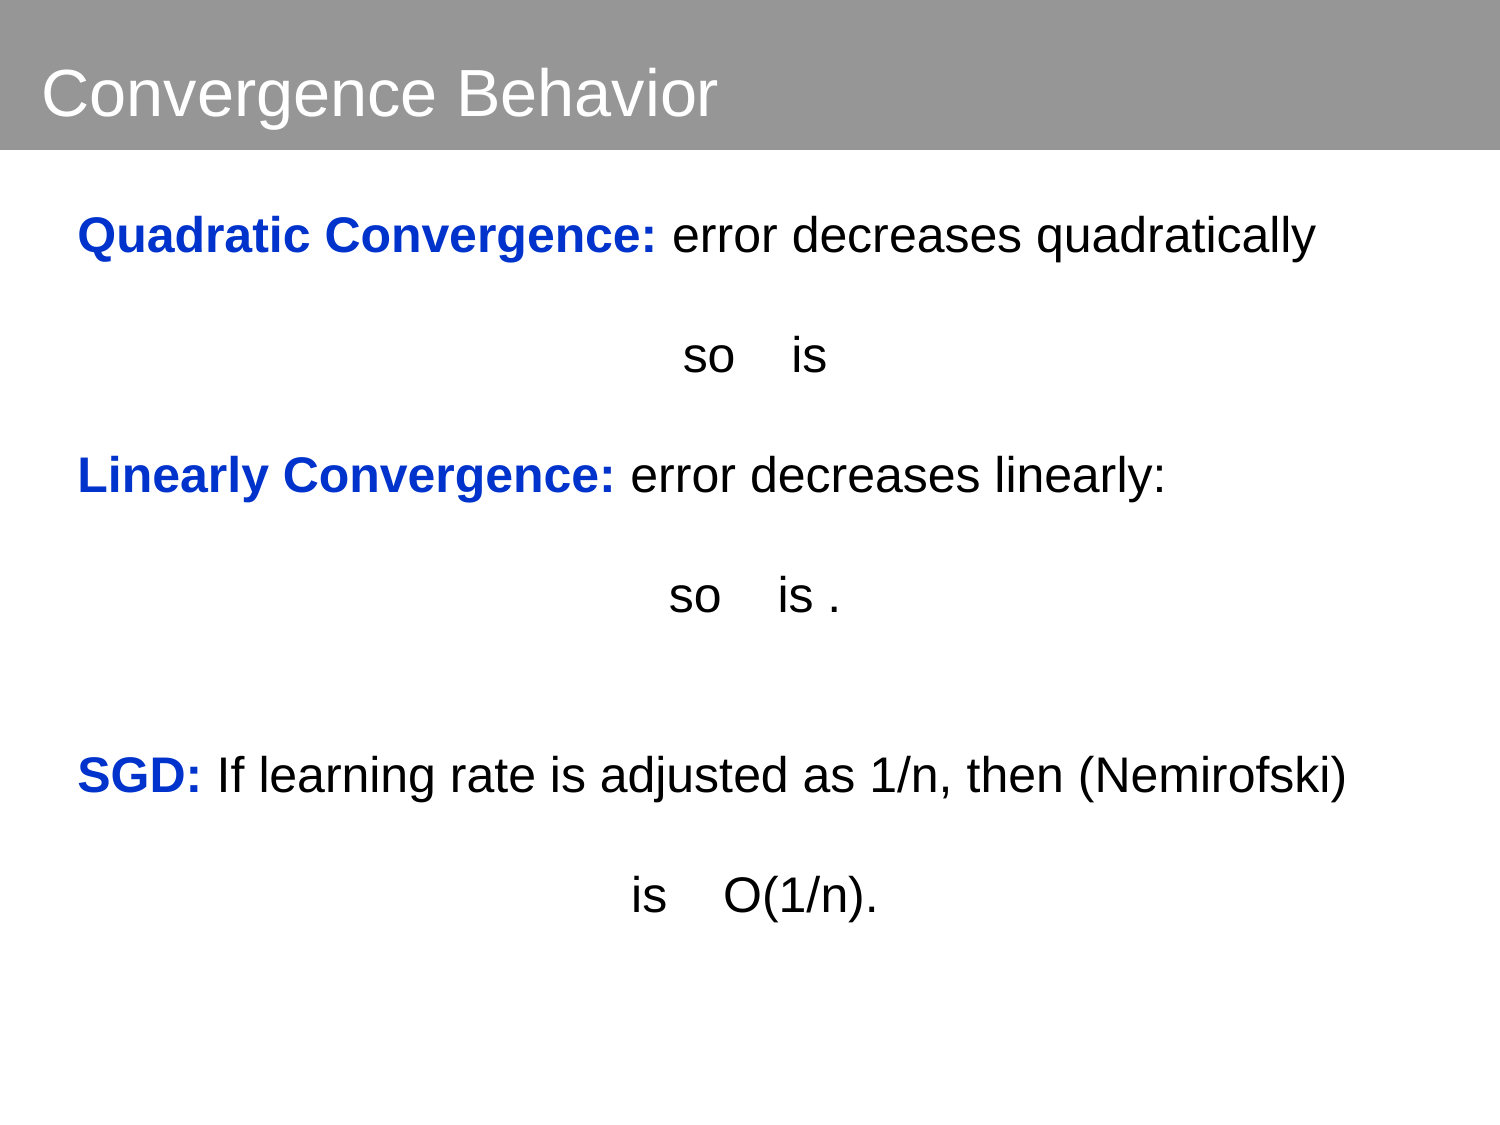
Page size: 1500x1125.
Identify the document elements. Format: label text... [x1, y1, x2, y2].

text_box Convergence Behavior [26, 34, 1474, 171]
